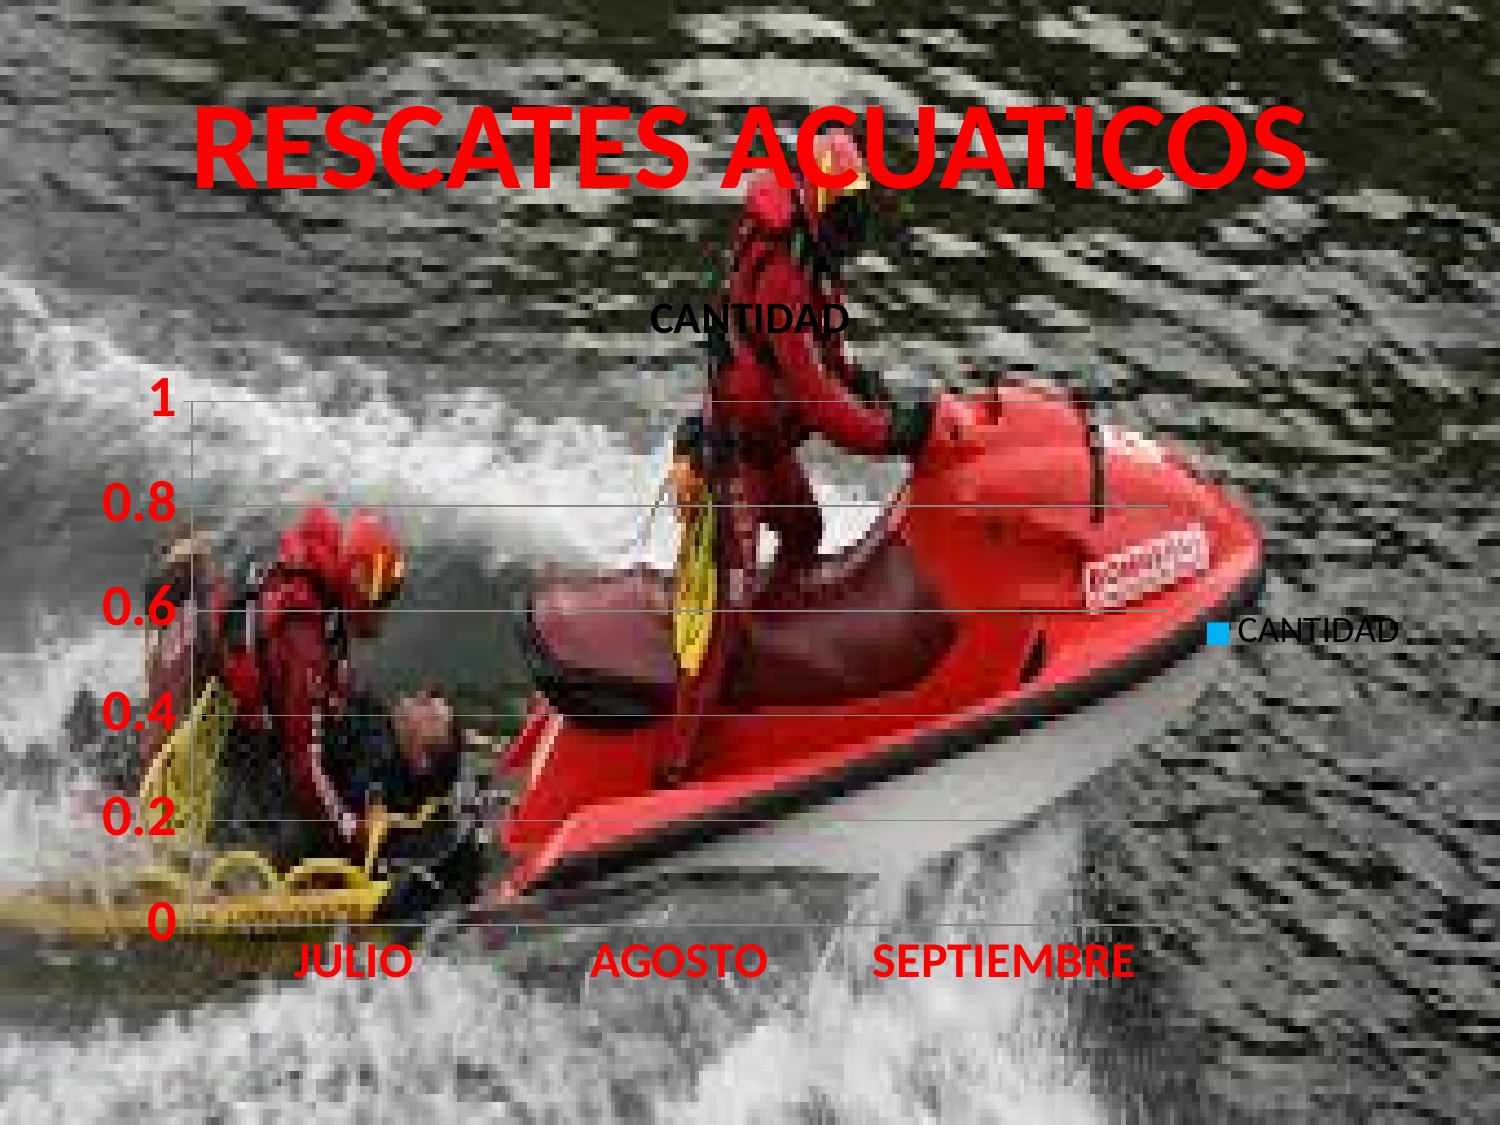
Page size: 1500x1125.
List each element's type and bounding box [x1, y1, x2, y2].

chart [74, 262, 1426, 1006]
picture [0, 0, 1500, 1125]
